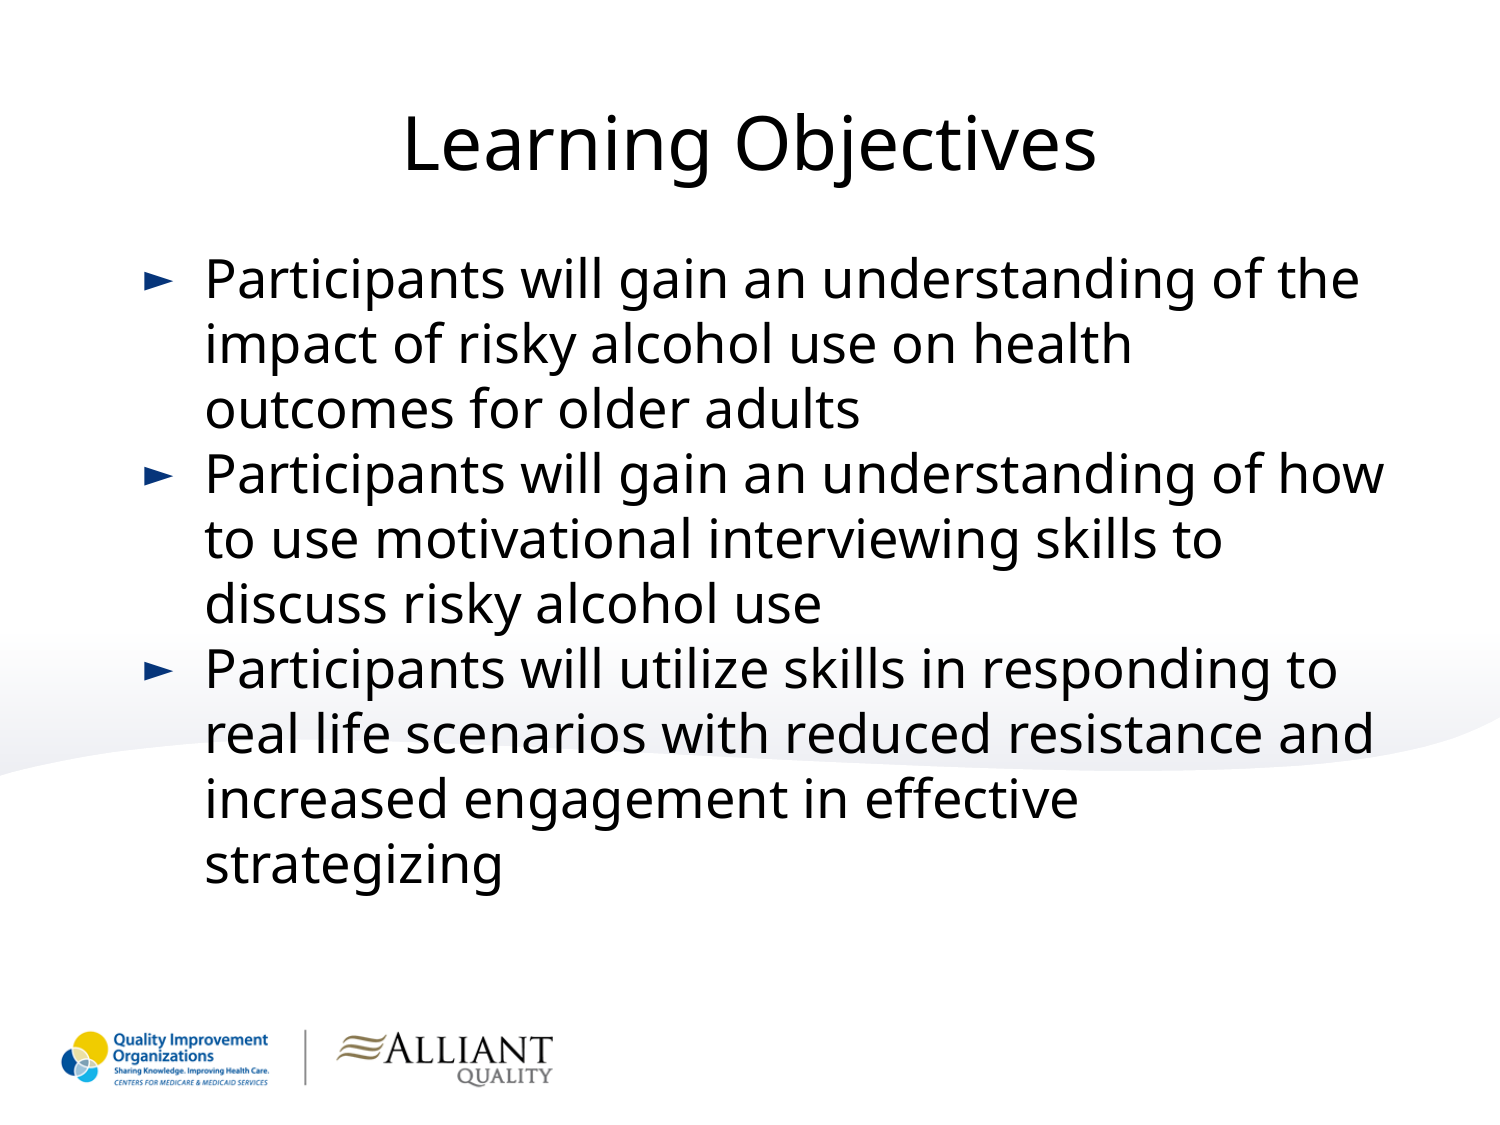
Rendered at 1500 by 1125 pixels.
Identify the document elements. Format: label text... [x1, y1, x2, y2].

list Participants will gain an understanding of the impact of risky alcohol use on health outcomes for older adults Participants will gain an understanding of how to use motivational interviewing skills to discuss risky alcohol use Participants will utilize skills in responding to real life scenarios with reduced resistance and increased engagement in effective strategizing [129, 237, 1405, 980]
picture [37, 1012, 583, 1103]
title Learning Objectives [75, 87, 1425, 200]
